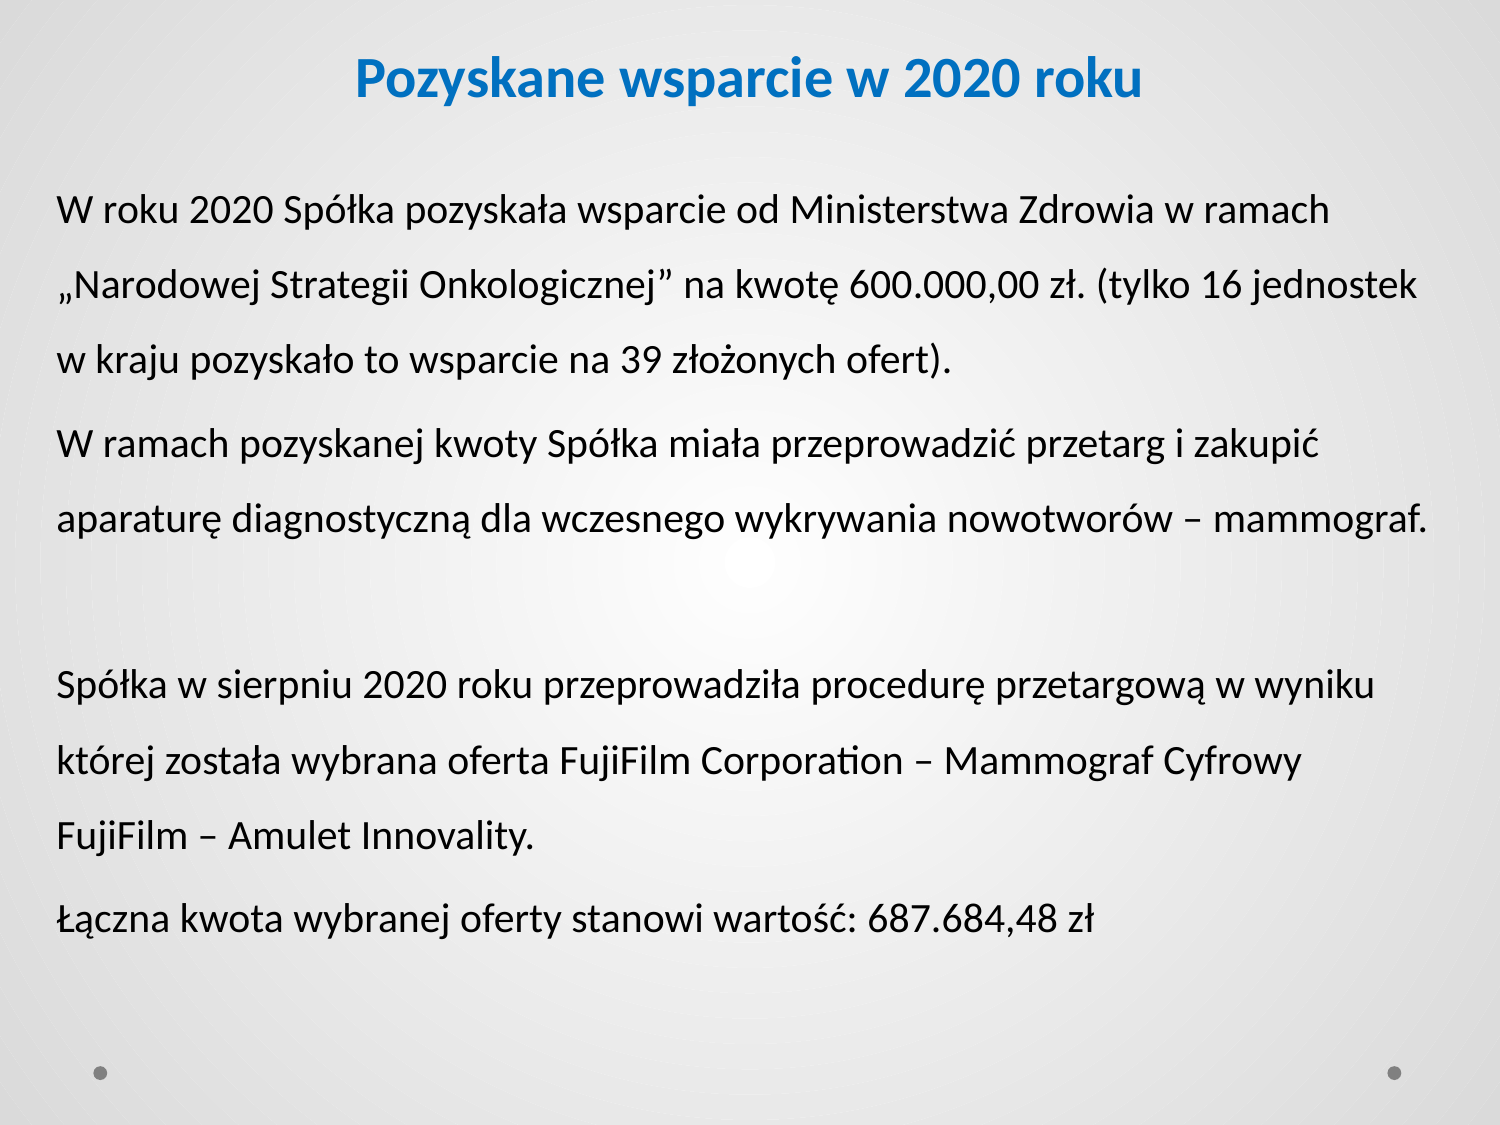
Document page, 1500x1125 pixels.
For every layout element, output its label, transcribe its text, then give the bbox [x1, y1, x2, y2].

title Pozyskane wsparcie w 2020 roku [75, 0, 1425, 149]
list W roku 2020 Spółka pozyskała wsparcie od Ministerstwa Zdrowia w ramach „Narodowej Strategii Onkologicznej” na kwotę 600.000,00 zł. (tylko 16 jednostek w kraju pozyskało to wsparcie na 39 złożonych ofert). W ramach pozyskanej kwoty Spółka miała przeprowadzić przetarg i zakupić aparaturę diagnostyczną dla wczesnego wykrywania nowotworów – mammograf. Spółka w sierpniu 2020 roku przeprowadziła procedurę przetargową w wyniku której została wybrana oferta FujiFilm Corporation – Mammograf Cyfrowy FujiFilm – Amulet Innovality. Łączna kwota wybranej oferty stanowi wartość: 687.684,48 zł [41, 149, 1459, 1059]
